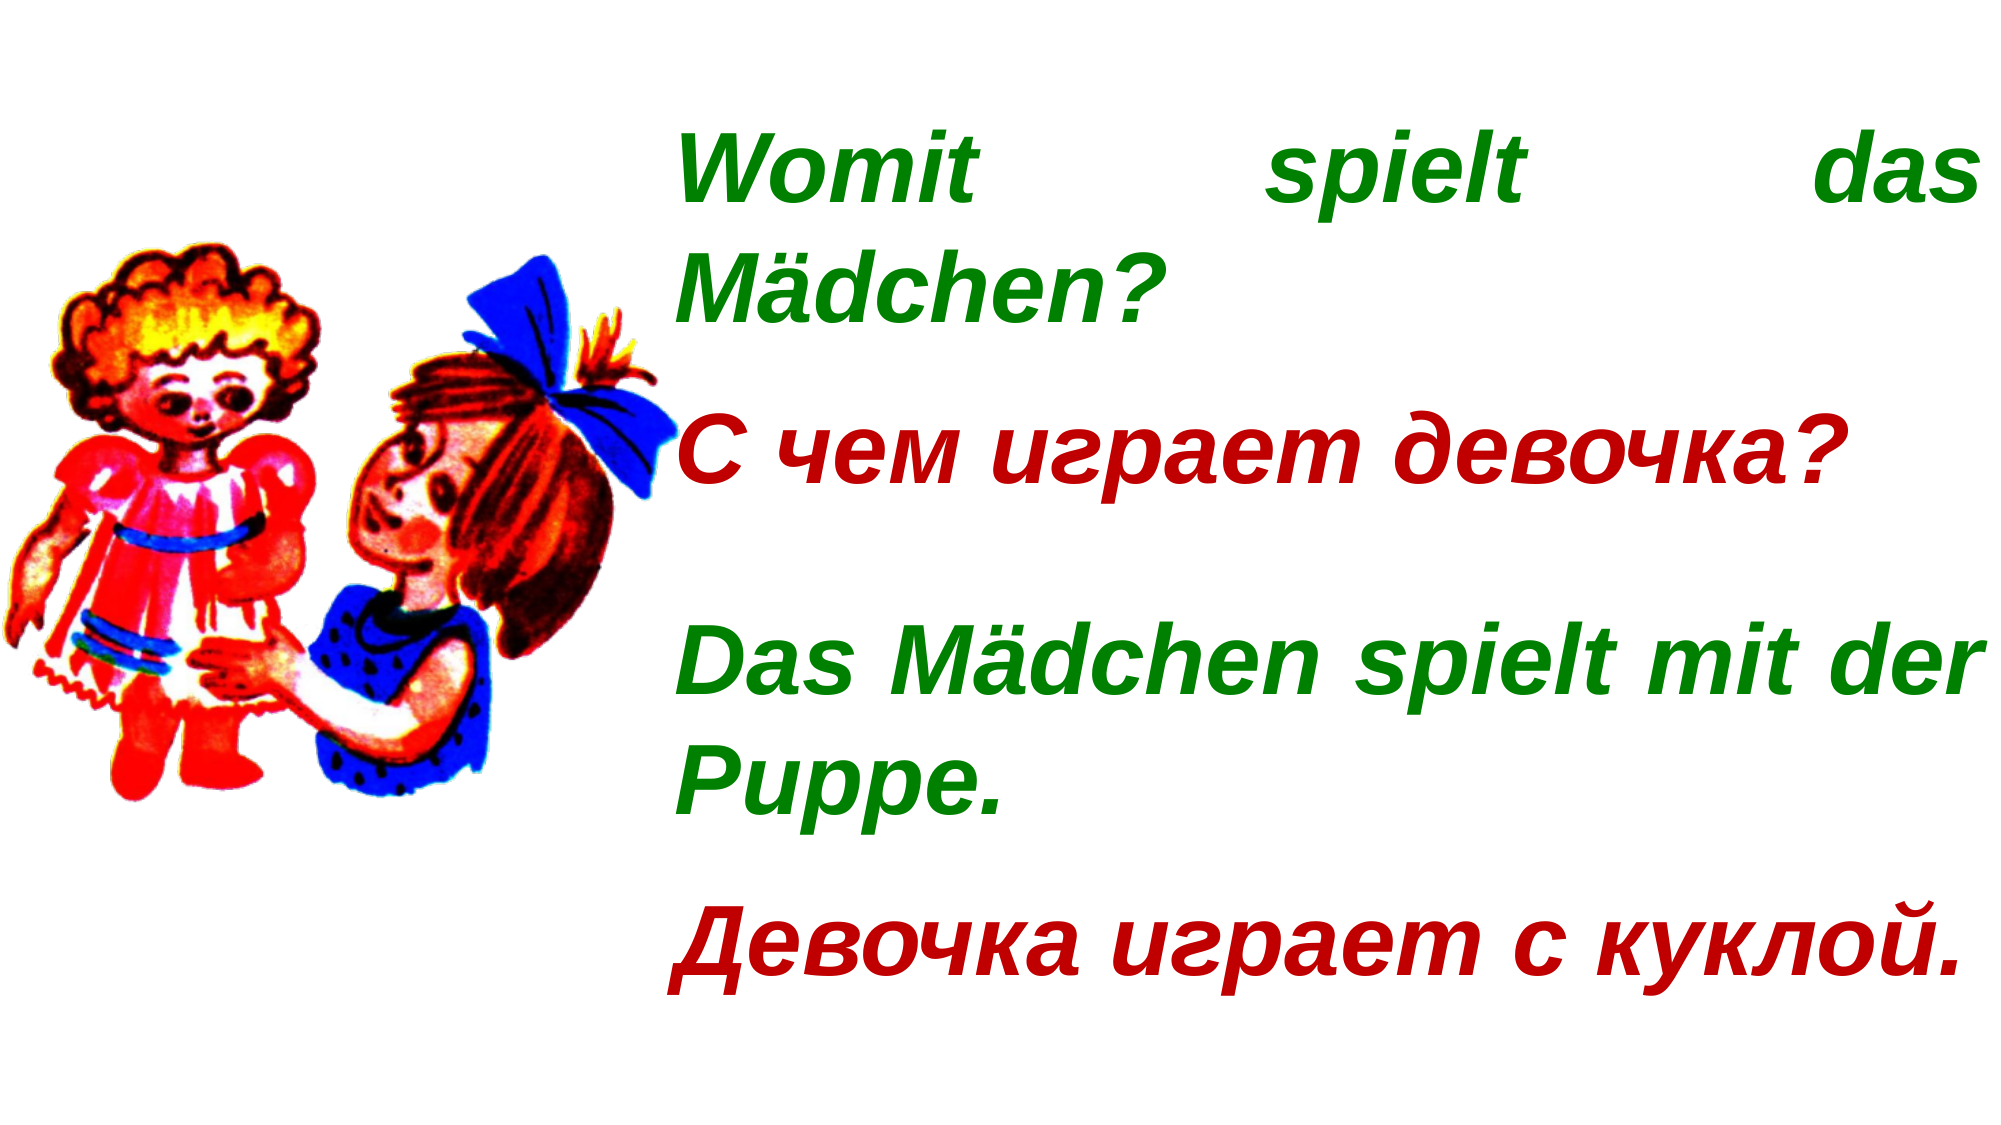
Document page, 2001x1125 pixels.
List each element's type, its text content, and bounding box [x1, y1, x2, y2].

picture [0, 234, 685, 809]
text_box Das Mädchen spielt mit der Puppe. [660, 587, 2000, 842]
text_box Девочка играет с куклой. [660, 867, 2000, 1003]
text_box С чем играет девочка? [690, 375, 2000, 511]
text_box Womit spielt das Mädchen? [660, 95, 2000, 350]
